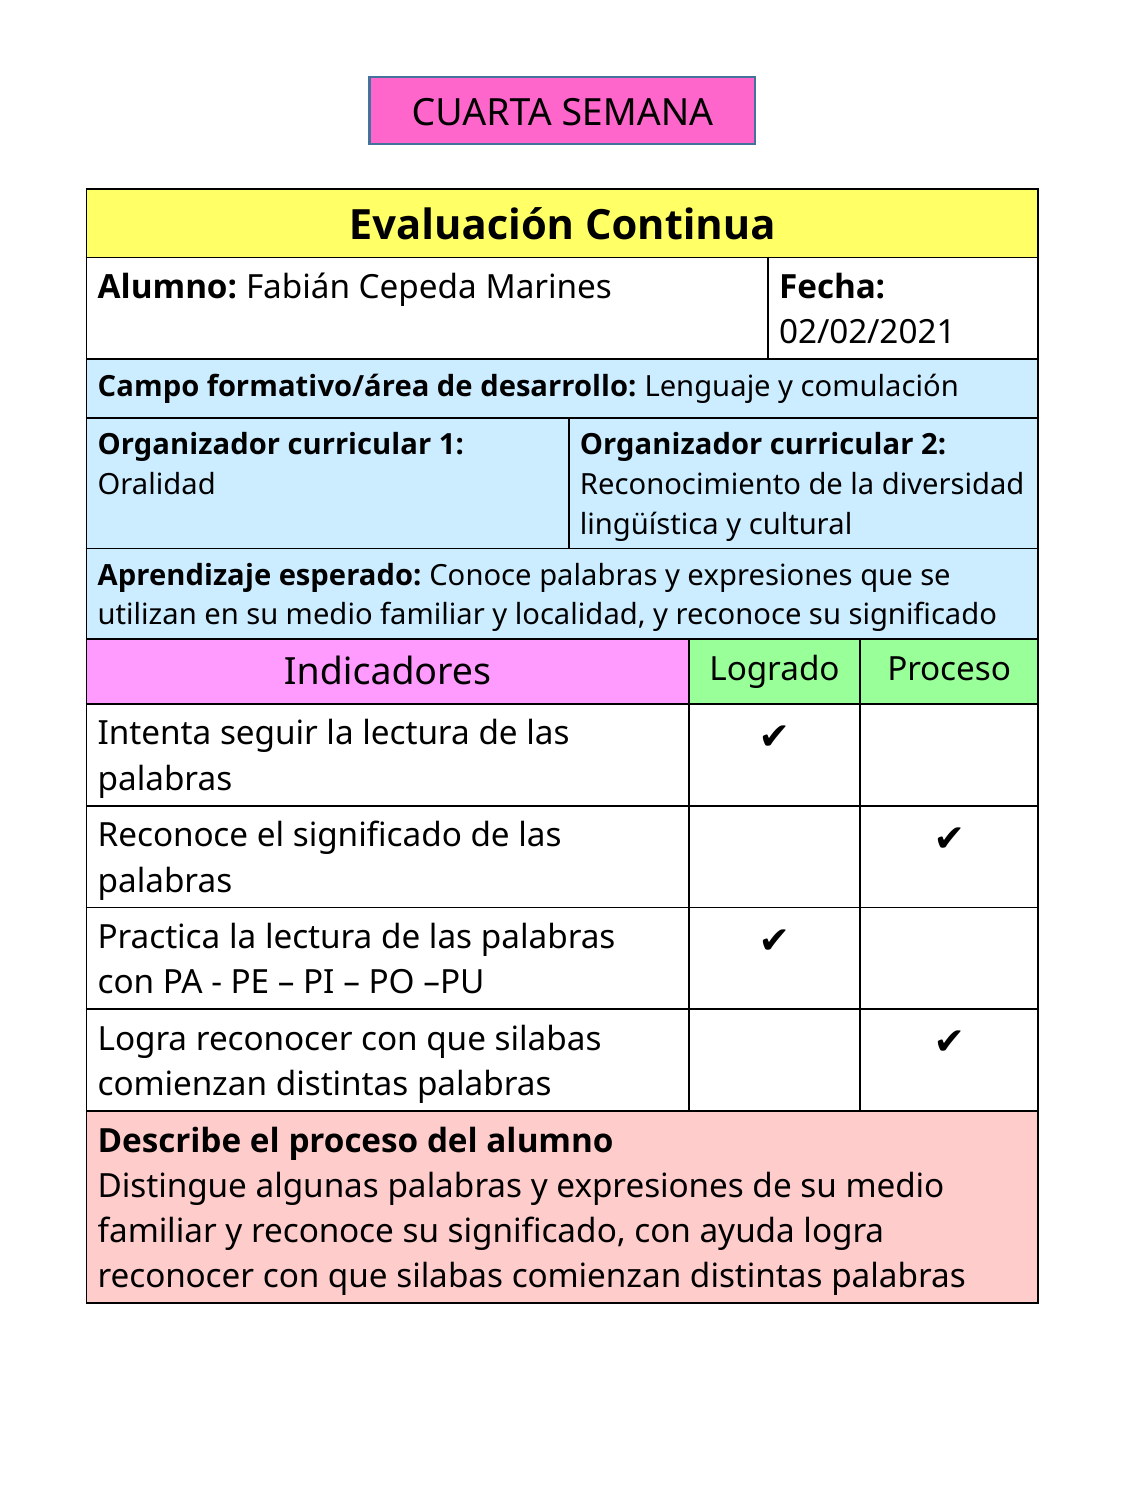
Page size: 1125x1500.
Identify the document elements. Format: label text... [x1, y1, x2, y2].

table_cell Intenta seguir la lectura de las palabras [87, 705, 688, 805]
table_cell [861, 705, 1037, 805]
table_cell Logra reconocer con que silabas comienzan distintas palabras [87, 1010, 688, 1110]
table_cell [690, 807, 859, 907]
table_cell Logrado [690, 640, 859, 703]
table_header Evaluación Continua [87, 190, 1037, 257]
table_cell Fecha: 02/02/2021 [769, 258, 1037, 358]
table_cell Practica la lectura de las palabras con PA - PE – PI – PO –PU [87, 908, 688, 1008]
table_cell Proceso [861, 640, 1037, 703]
table_cell Campo formativo/área de desarrollo: Lenguaje y comulación [87, 360, 1037, 417]
table_cell Organizador curricular 2: Reconocimiento de la diversidad lingüística y cultural [570, 419, 1037, 548]
table_cell Organizador curricular 1: Oralidad [87, 419, 568, 548]
table_cell ✔ [690, 908, 859, 1008]
table_cell [861, 908, 1037, 1008]
text_box CUARTA SEMANA [368, 76, 756, 145]
table_cell Alumno: Fabián Cepeda Marines [87, 258, 767, 358]
table_cell Aprendizaje esperado: Conoce palabras y expresiones que se utilizan en su medio familiar y localidad, y reconoce su significado [87, 549, 1037, 638]
table_cell ✔ [690, 705, 859, 805]
table_cell Reconoce el significado de las palabras [87, 807, 688, 907]
table_cell [690, 1010, 859, 1110]
table_cell Indicadores [87, 640, 688, 703]
table_cell Describe el proceso del alumno Distingue algunas palabras y expresiones de su medio familiar y reconoce su significado, con ayuda logra reconocer con que silabas comienzan distintas palabras [87, 1112, 1037, 1302]
table_cell ✔ [861, 1010, 1037, 1110]
table_cell ✔ [861, 807, 1037, 907]
